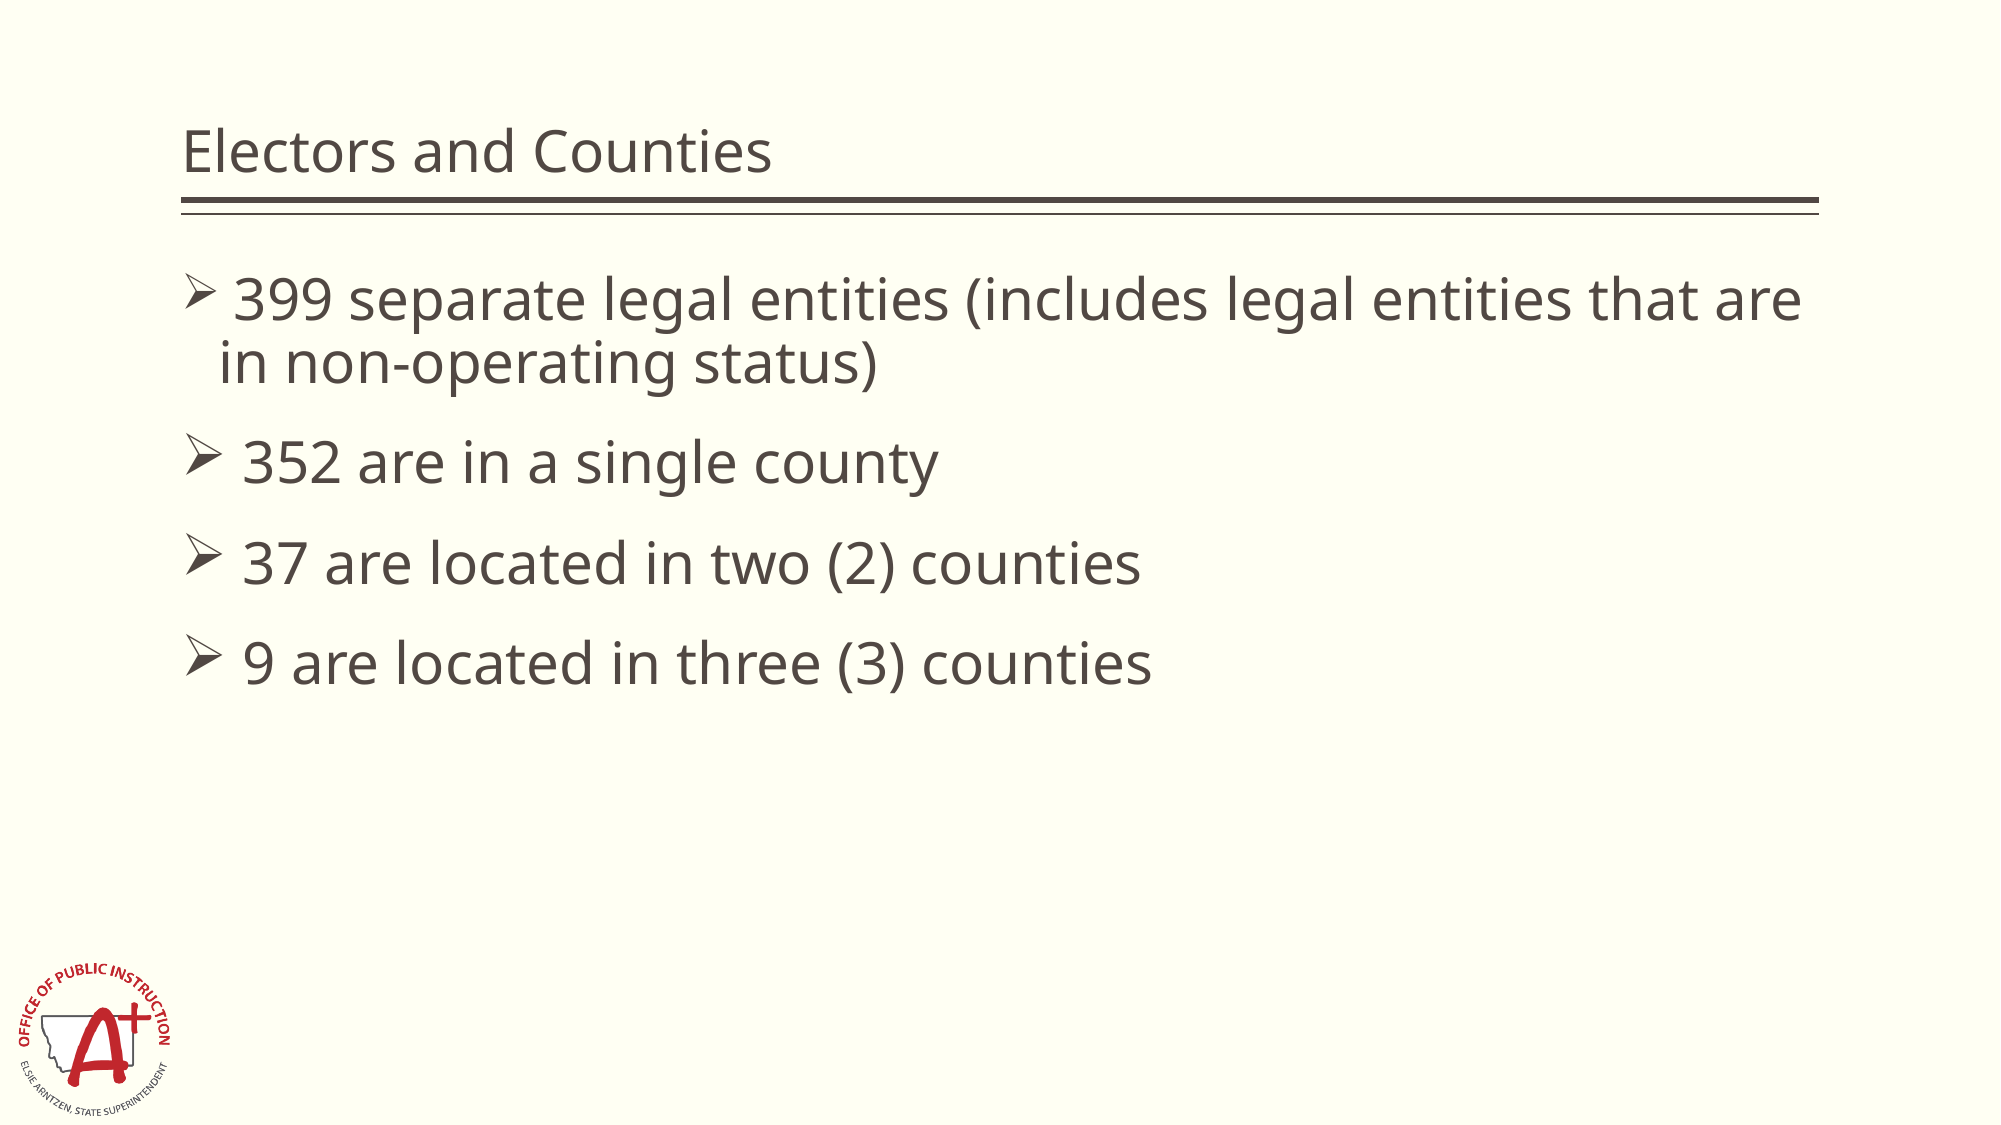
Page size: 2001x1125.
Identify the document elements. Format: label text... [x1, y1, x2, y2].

title Electors and Counties [181, 12, 1819, 193]
list 399 separate legal entities (includes legal entities that are in non-operating status) 352 are in a single county 37 are located in two (2) counties 9 are located in three (3) counties [181, 262, 1819, 1013]
picture [0, 962, 182, 1125]
